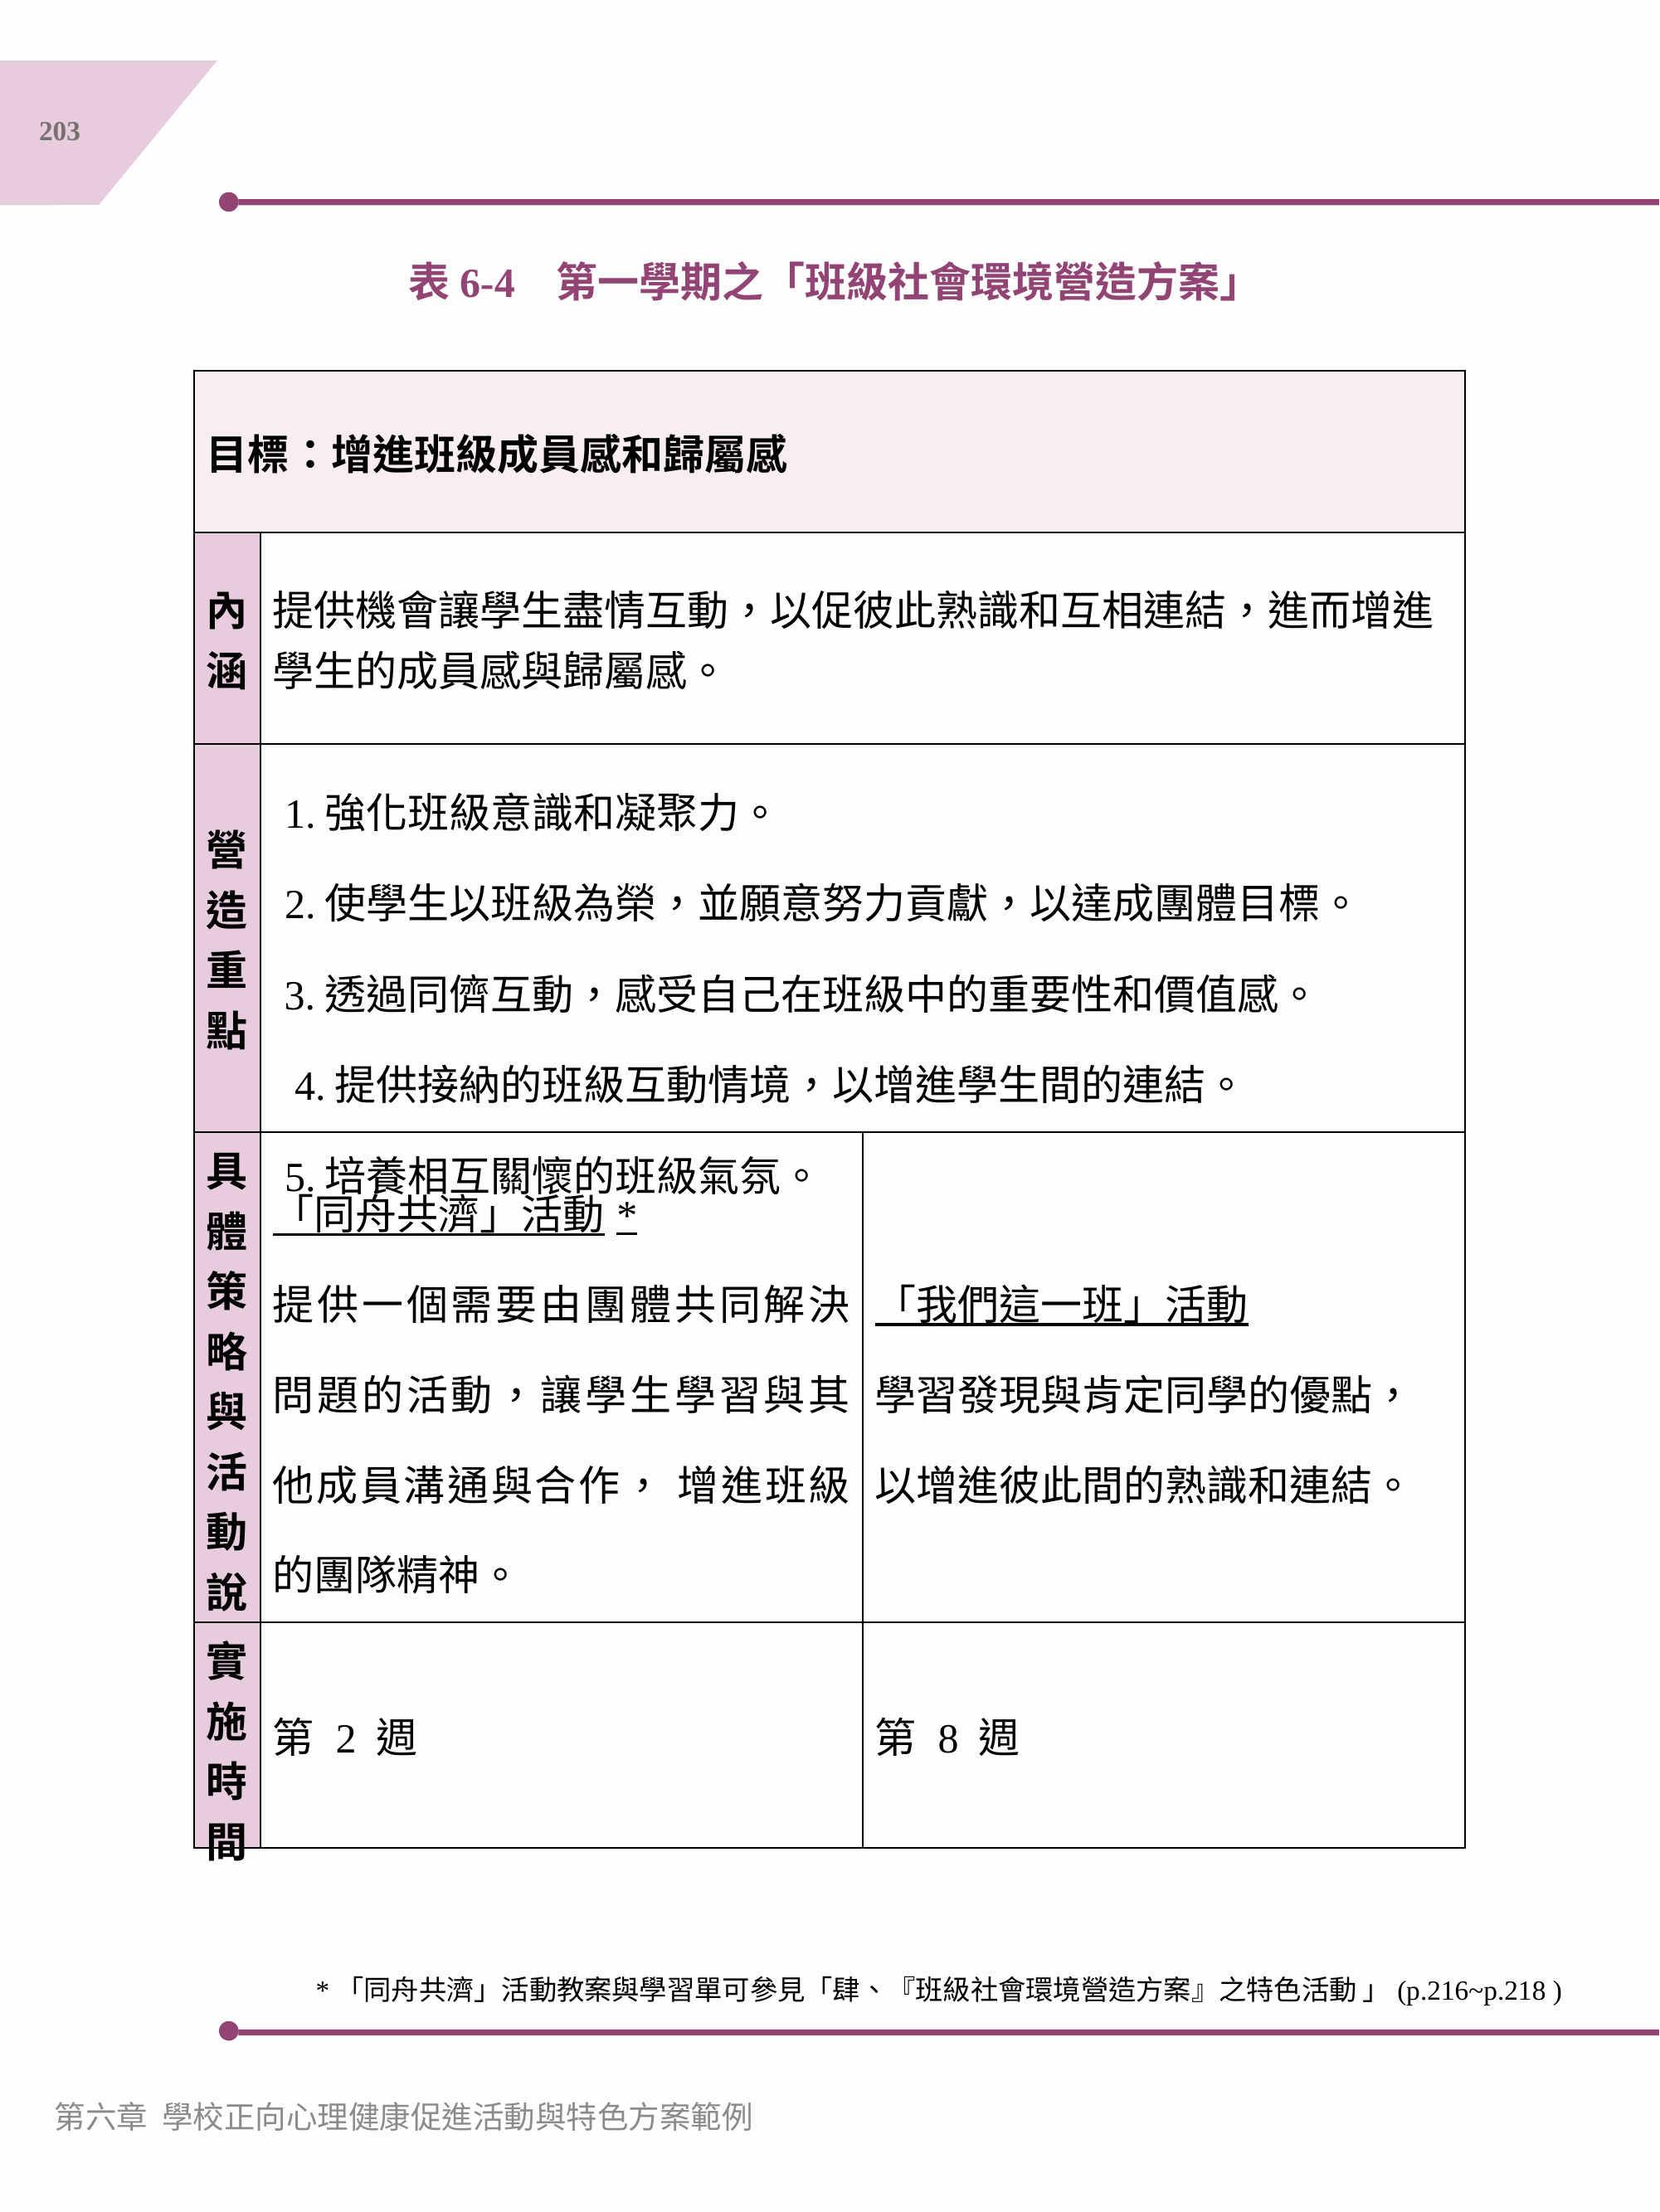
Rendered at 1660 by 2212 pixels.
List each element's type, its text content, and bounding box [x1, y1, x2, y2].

table_cell 1.強化班級意識和凝聚力。 2.使學生以班級為榮，並願意努力貢獻，以達成團體目標。 3.透過同儕互動，感受自己在班級中的重要性和價值感。 4.提供接納的班級互動情境，以增進學生間的連結。 5.培養相互關懷的班級氣氛。 [261, 745, 1464, 1131]
table_cell 第 2 週 [261, 1623, 862, 1847]
table_cell 具體策略與活動說明 [195, 1133, 260, 1621]
text_box [303, 1961, 1560, 2010]
table_cell 實施時間 [195, 1623, 260, 1847]
table_cell 提供機會讓學生盡情互動，以促彼此熟識和互相連結，進而增進學生的成員感與歸屬感。 [261, 533, 1464, 743]
table_cell 內涵 [195, 533, 260, 743]
table_header 目標：增進班級成員感和歸屬感 [195, 372, 1464, 532]
table_cell 營造重點 [195, 745, 260, 1131]
table_cell 第 8 週 [864, 1623, 1464, 1847]
table_cell 「同舟共濟」活動* 提供一個需要由團體共同解決 問題的活動，讓學生學習與其他成員溝通與合作， 增進班級的團隊精神。 [261, 1133, 862, 1621]
slide_number 第六章 學校正向心理健康促進活動與特色方案範例 [41, 2066, 786, 2166]
text_box *「同舟共濟」活動教案與學習單可參見「肆、『班級社會環境營造方案』之特色活動 」(p.216~p.218 ) [303, 1962, 1607, 2012]
text_box 表6-4 第一學期之「班級社會環境營造方案」 [396, 250, 1274, 313]
footer 203 [11, 80, 109, 180]
table_cell 「我們這一班」活動 學習發現與肯定同學的優點，以增進彼此間的熟識和連結。 [864, 1133, 1464, 1621]
